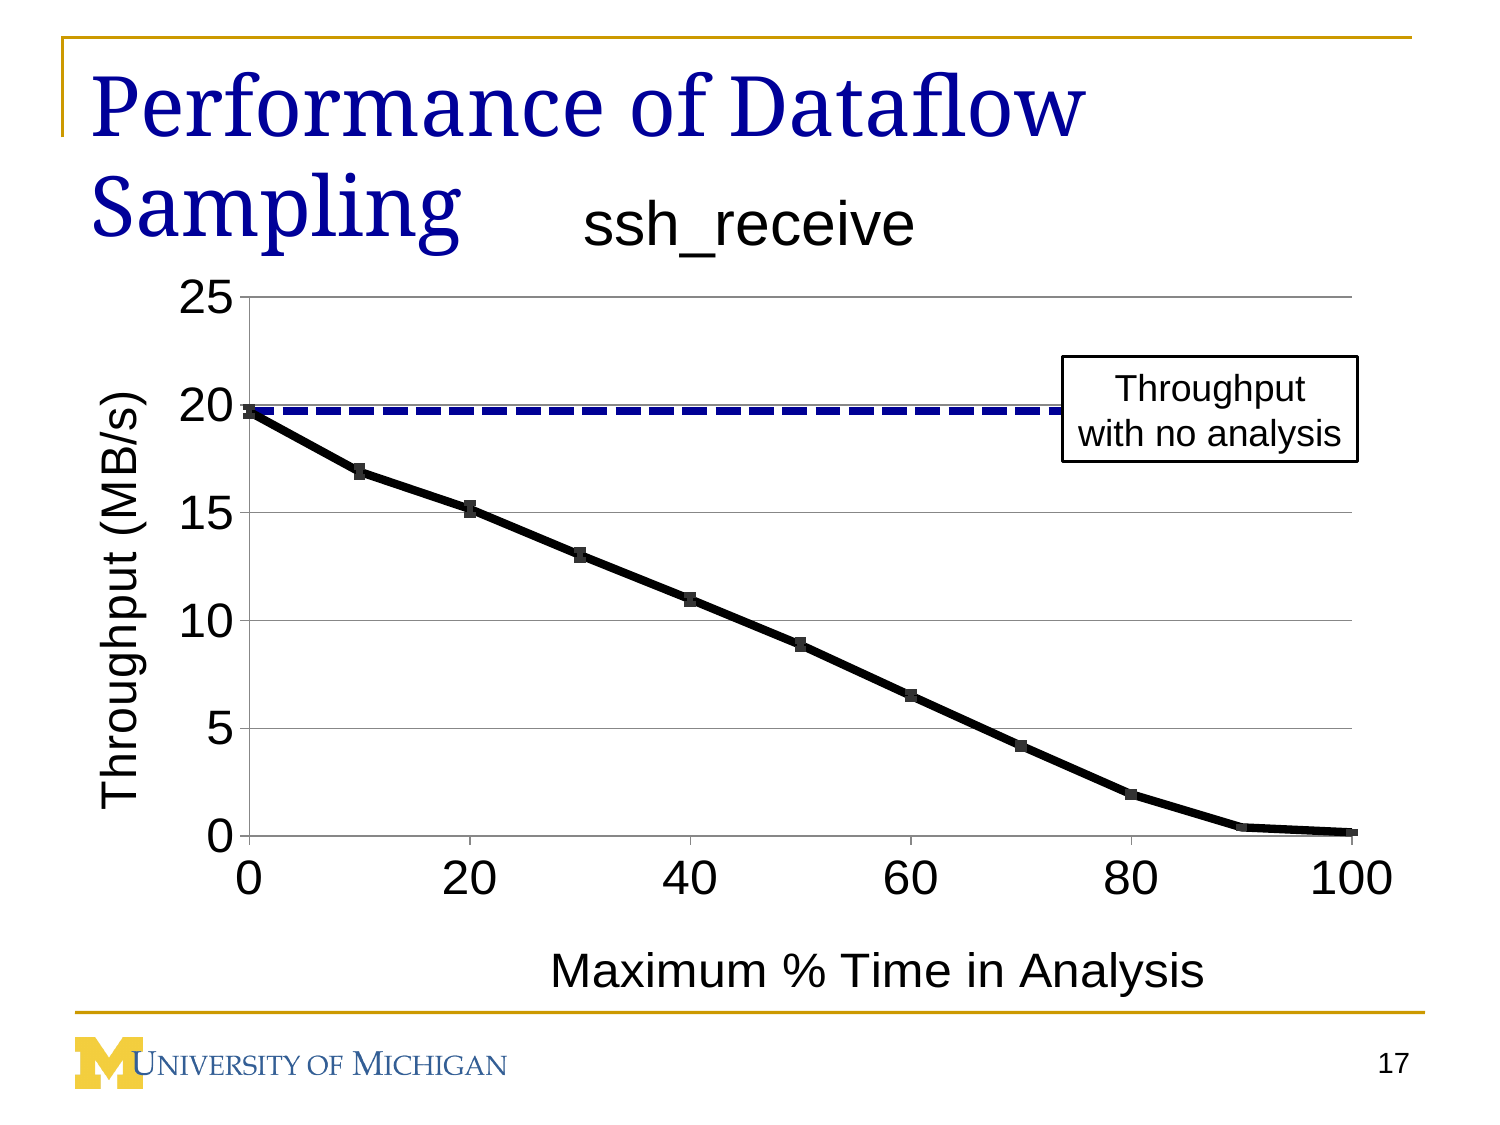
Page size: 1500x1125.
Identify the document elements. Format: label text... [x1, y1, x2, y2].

title Performance of Dataflow Sampling [74, 45, 1426, 151]
picture [75, 1037, 507, 1089]
chart [74, 262, 1426, 1013]
text_box ssh_receive [74, 174, 1425, 261]
slide_number 17 [1074, 1036, 1425, 1113]
